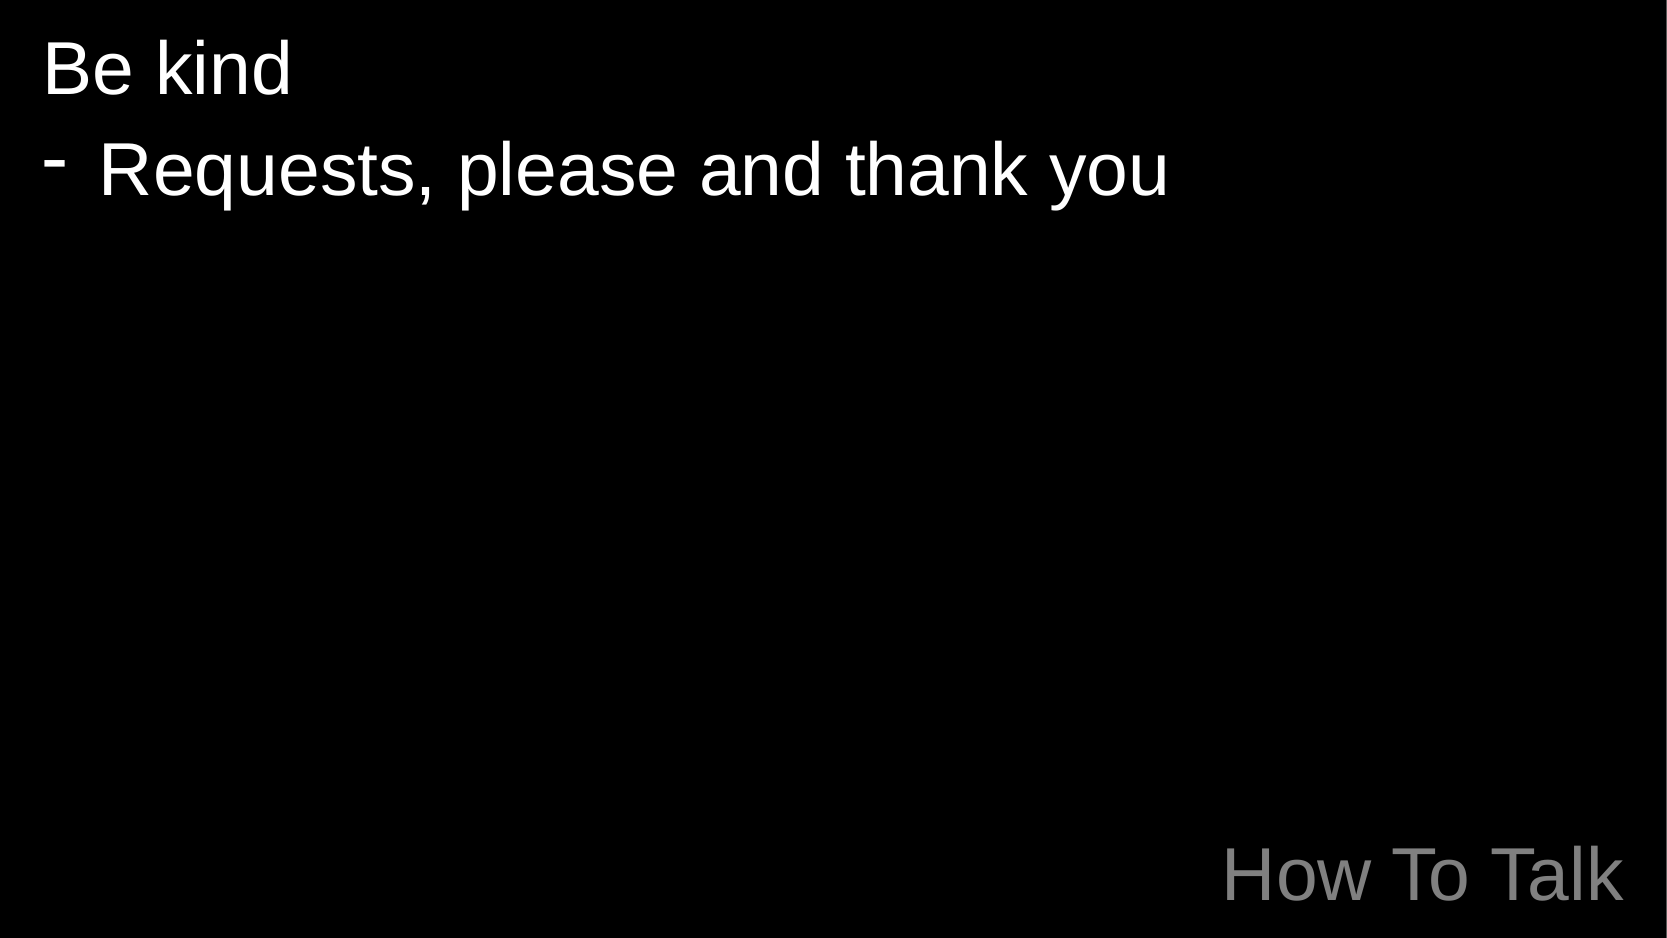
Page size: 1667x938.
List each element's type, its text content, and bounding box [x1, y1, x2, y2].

list Be kind Requests, please and thank you [27, 18, 1640, 813]
title How To Talk [1058, 834, 1640, 923]
